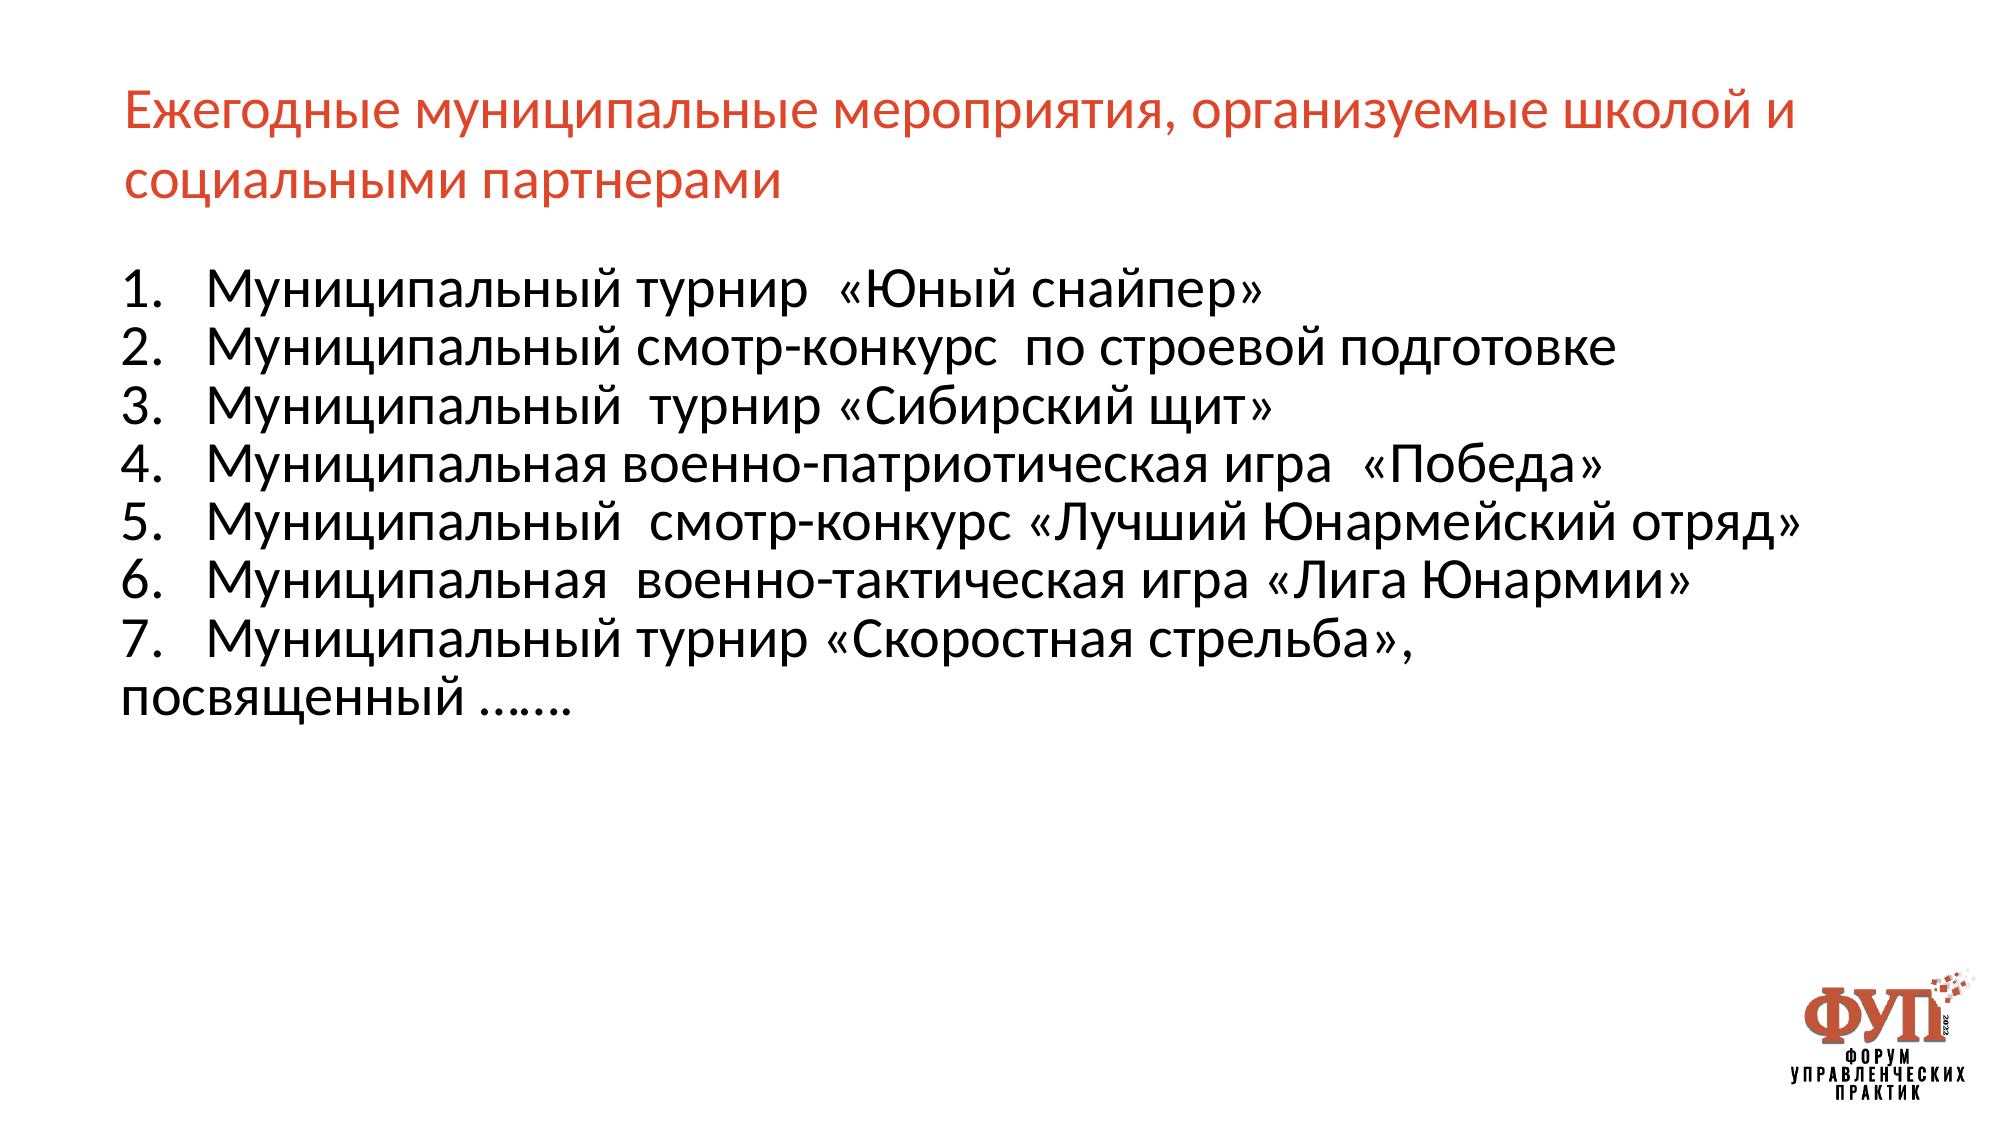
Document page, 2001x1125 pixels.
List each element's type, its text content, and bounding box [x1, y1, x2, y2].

text_box Ежегодные муниципальные мероприятия, организуемые школой и социальными партнерами [109, 62, 1920, 218]
table_header Муниципальный турнир «Юный снайпер» Муниципальный смотр-конкурс по строевой подготовке Муниципальный турнир «Сибирский щит» Муниципальная военно-патриотическая игра «Победа» Муниципальный смотр-конкурс «Лучший Юнармейский отряд» Муниципальная военно-тактическая игра «Лига Юнармии» Муниципальный турнир «Скоростная стрельба», посвященный ……. [110, 265, 1878, 961]
picture [1783, 964, 1976, 1107]
